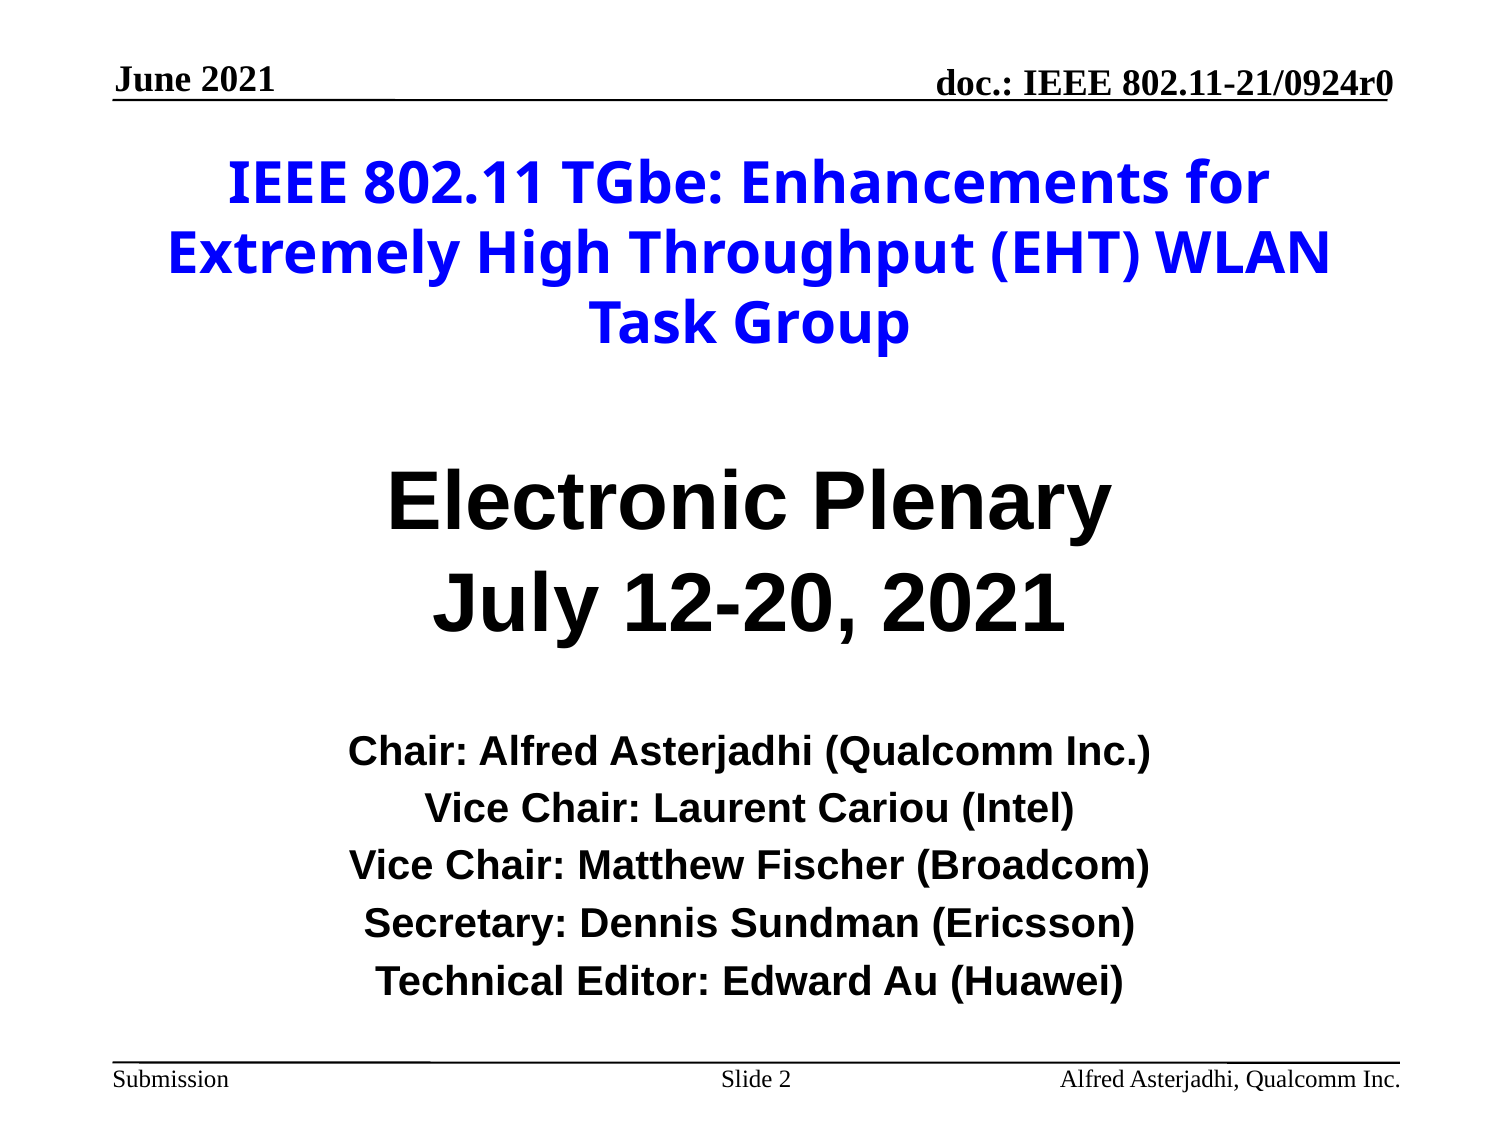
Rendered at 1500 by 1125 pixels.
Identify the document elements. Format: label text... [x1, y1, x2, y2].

slide_number Slide 2 [712, 1061, 800, 1123]
title IEEE 802.11 TGbe: Enhancements for Extremely High Throughput (EHT) WLAN Task Group [112, 112, 1388, 388]
footer Alfred Asterjadhi, Qualcomm Inc. [878, 1061, 1402, 1093]
list Electronic Plenary July 12-20, 2021 Chair: Alfred Asterjadhi (Qualcomm Inc.) Vice Chair: Laurent Cariou (Intel) Vice Chair: Matthew Fischer (Broadcom) Secretary: Dennis Sundman (Ericsson) Technical Editor: Edward Au (Huawei) [112, 449, 1388, 1063]
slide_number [114, 54, 493, 100]
